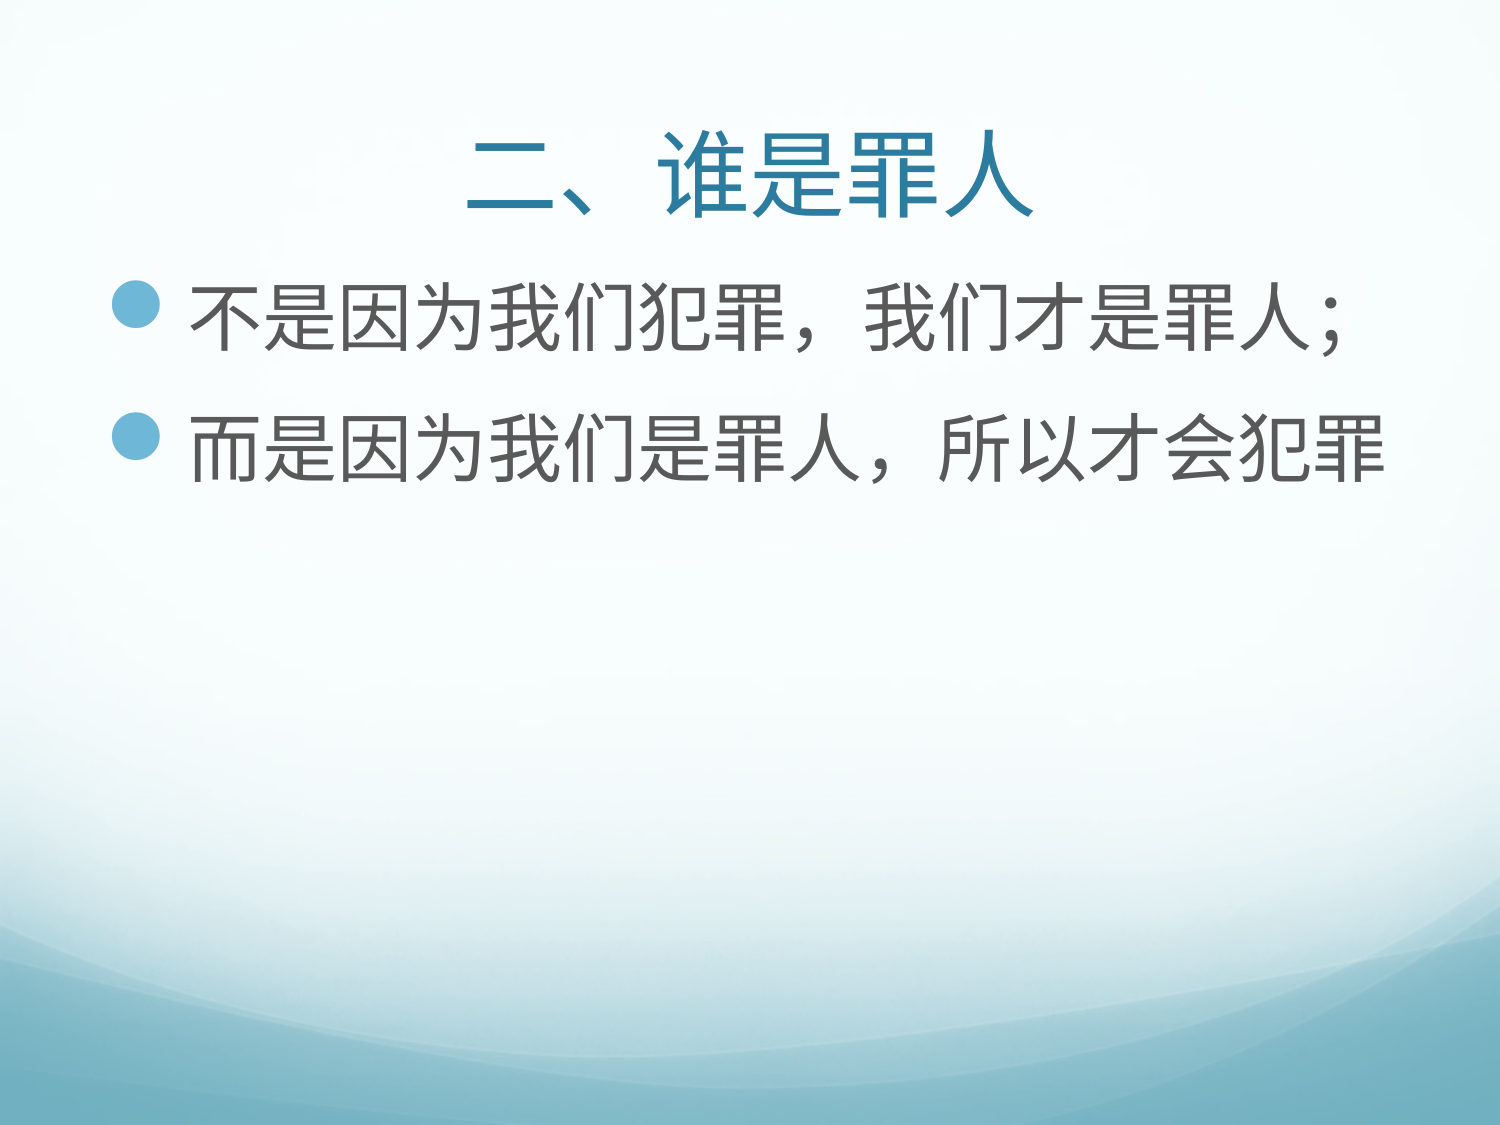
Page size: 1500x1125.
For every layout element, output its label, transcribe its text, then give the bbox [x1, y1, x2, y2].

title 二、谁是罪人 [90, 17, 1410, 237]
list 不是因为我们犯罪，我们才是罪人； 而是因为我们是罪人，所以才会犯罪 [90, 262, 1410, 975]
